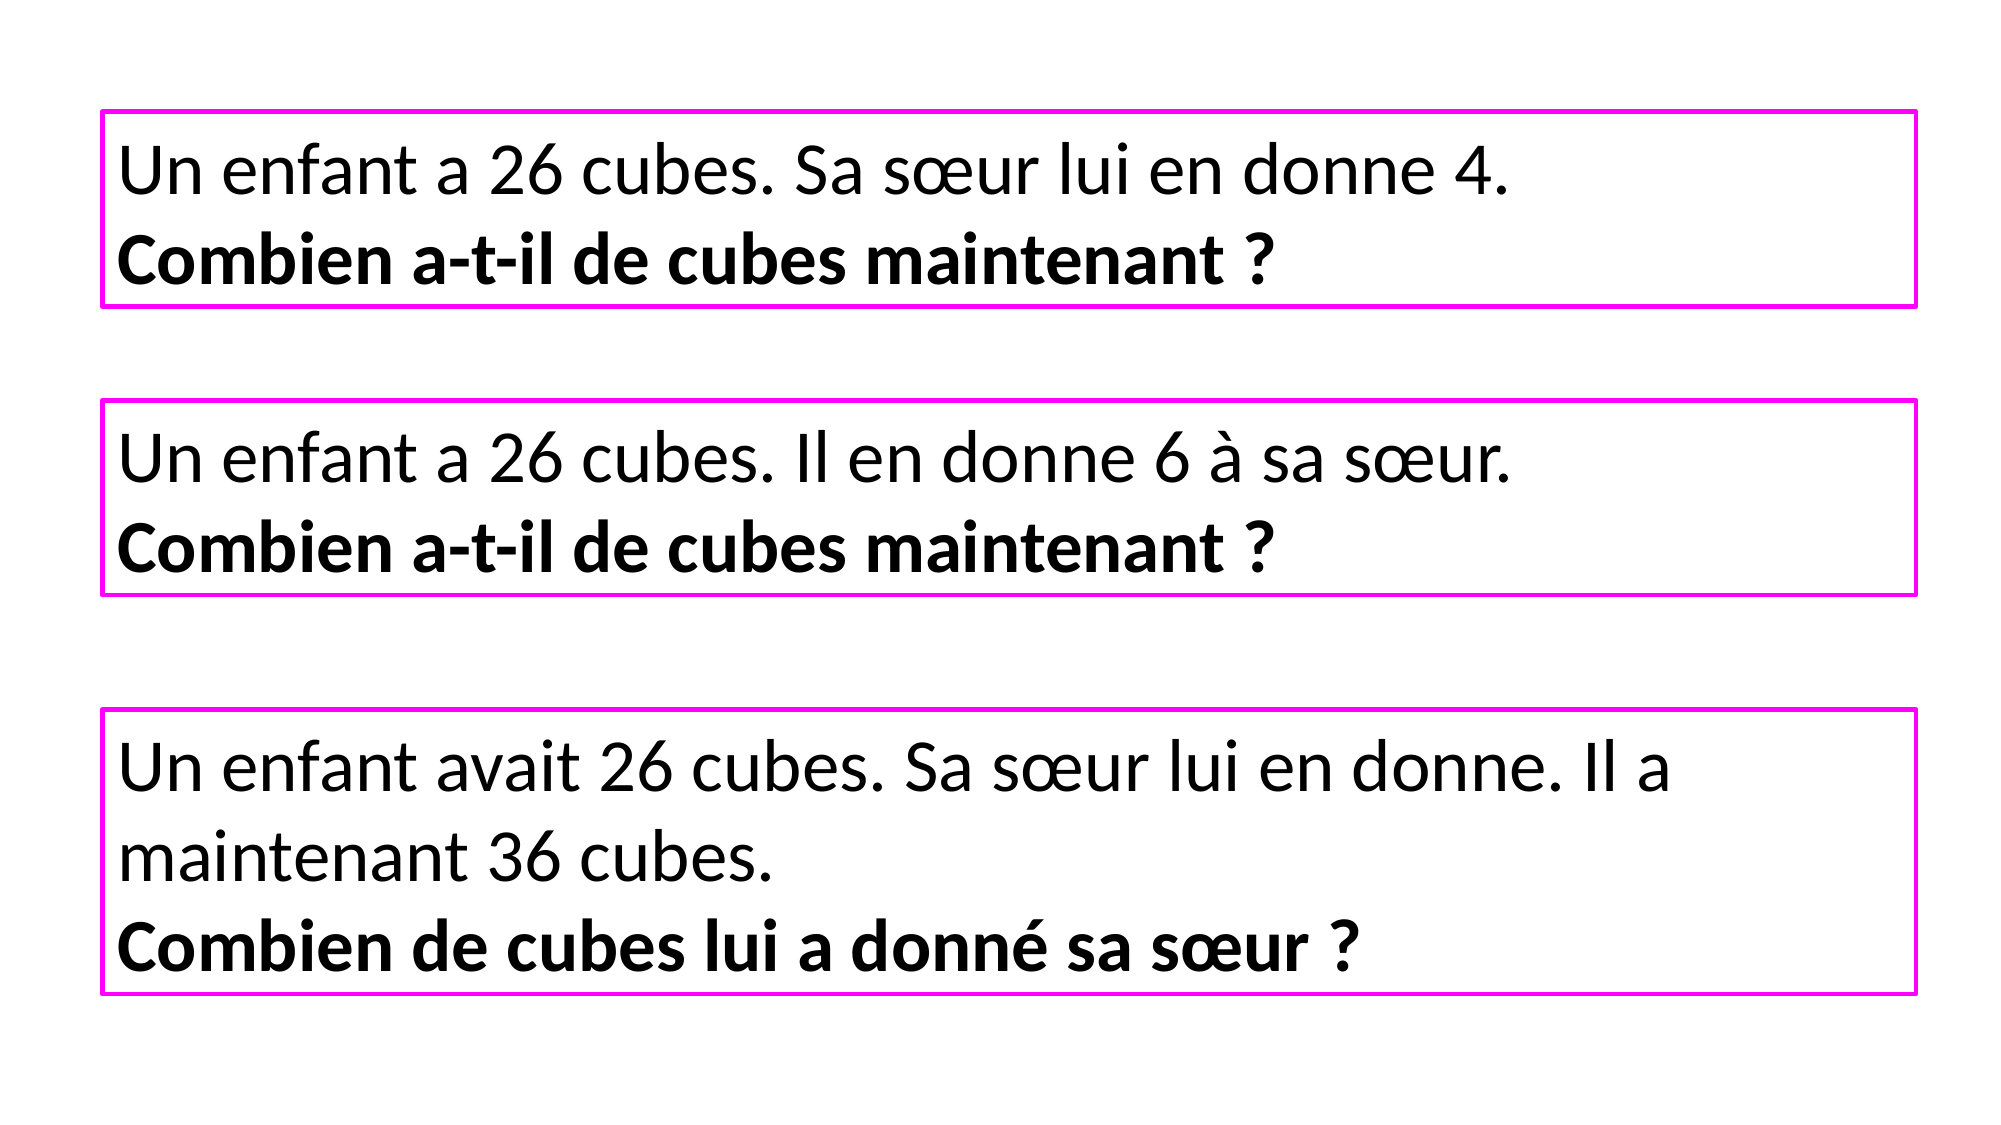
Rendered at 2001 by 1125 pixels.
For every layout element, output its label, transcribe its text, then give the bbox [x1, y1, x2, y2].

text_box Un enfant a 26 cubes. Il en donne 6 à sa sœur. Combien a-t-il de cubes maintenant ? [102, 400, 1916, 596]
text_box Un enfant avait 26 cubes. Sa sœur lui en donne. Il a maintenant 36 cubes. Combien de cubes lui a donné sa sœur ? [102, 709, 1916, 995]
text_box Un enfant a 26 cubes. Sa sœur lui en donne 4. Combien a-t-il de cubes maintenant ? [102, 111, 1916, 307]
